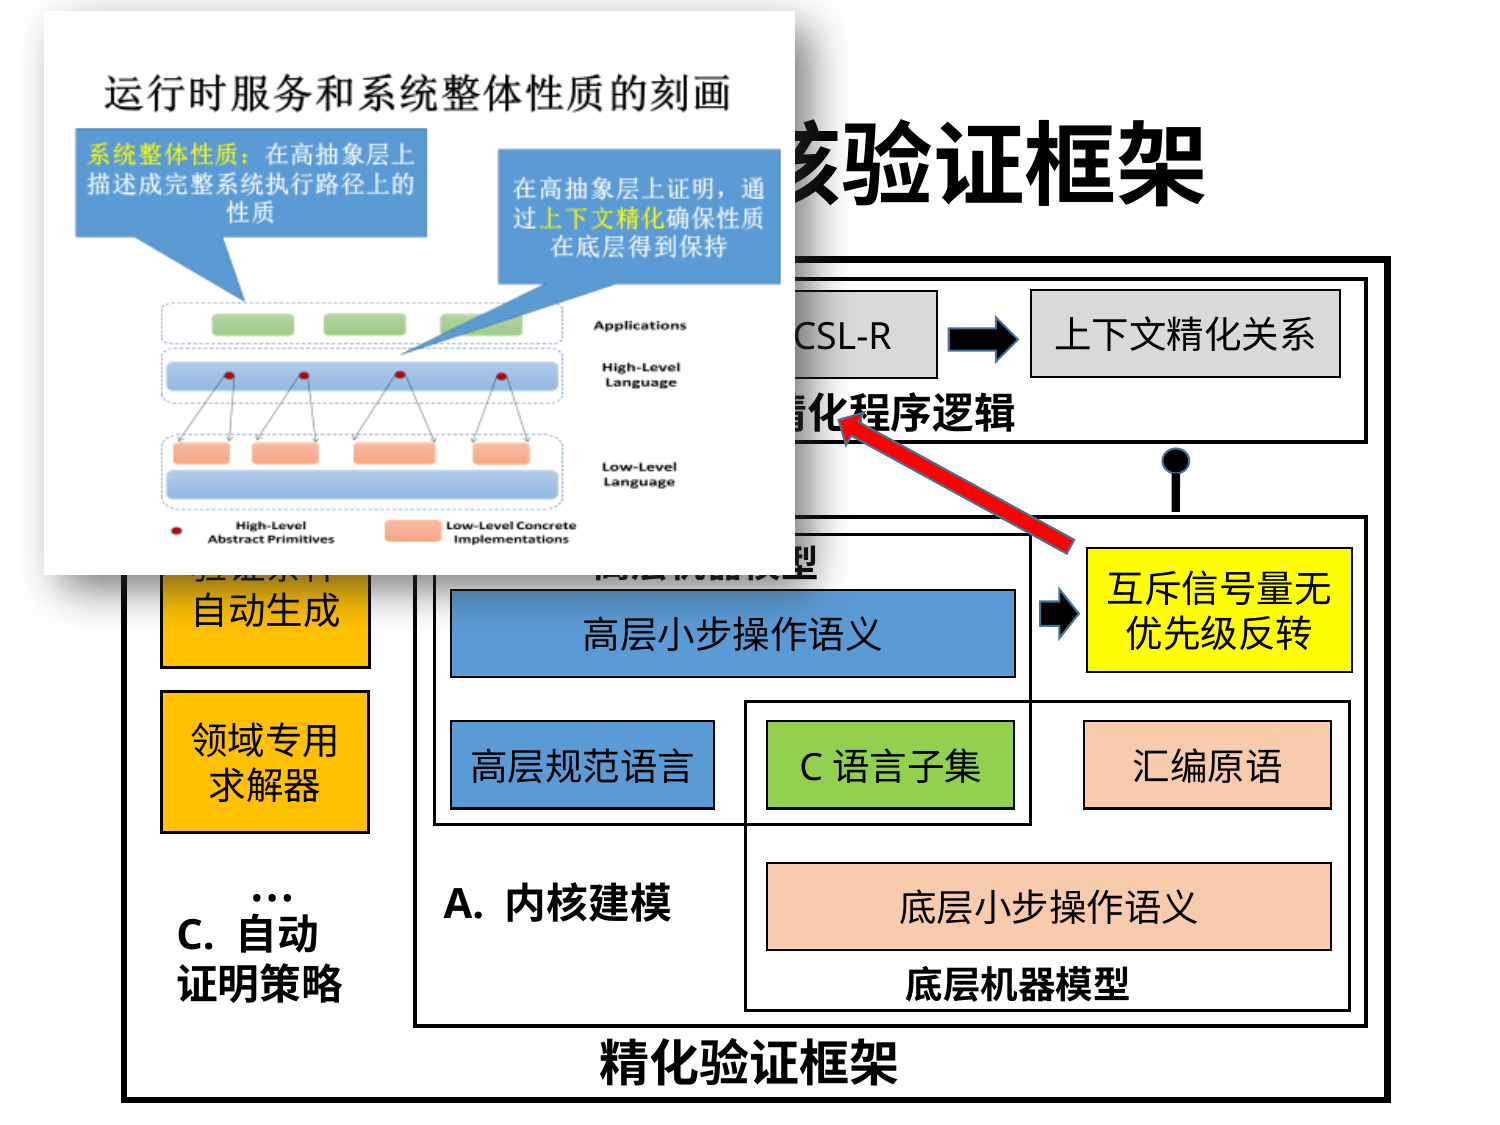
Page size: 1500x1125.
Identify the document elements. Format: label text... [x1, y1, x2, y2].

picture [44, 11, 795, 575]
text_box 领域专用求解器 [161, 690, 370, 834]
text_box 精化验证框架 [585, 1024, 915, 1099]
title 操作系统内核验证框架 [843, 59, 1397, 278]
text_box [123, 258, 1388, 1101]
text_box … [235, 835, 311, 921]
text_box [1161, 447, 1191, 474]
text_box [837, 410, 1076, 555]
text_box A. 内核建模 [428, 869, 687, 935]
text_box [414, 516, 1367, 1027]
text_box 汇编原语 [1083, 720, 1332, 810]
text_box 验证条件自动生成 [161, 621, 370, 668]
text_box [1039, 586, 1081, 641]
text_box C语言子集 [766, 720, 1015, 810]
text_box B. 并发精化程序逻辑 [843, 379, 1031, 445]
text_box 并发精化程序逻辑CSL-R [843, 290, 938, 379]
text_box [843, 278, 1367, 443]
text_box 互斥信号量无优先级反转 [1086, 547, 1353, 673]
text_box 底层小步操作语义 [766, 862, 1332, 951]
text_box C. 自动 证明策略 [161, 900, 359, 1016]
text_box 底层机器模型 [890, 953, 1146, 1014]
text_box 上下文精化关系 [1030, 289, 1341, 378]
text_box 高层小步操作语义 [450, 589, 1016, 678]
text_box 高层规范语言 [450, 720, 715, 810]
text_box [947, 314, 1020, 365]
